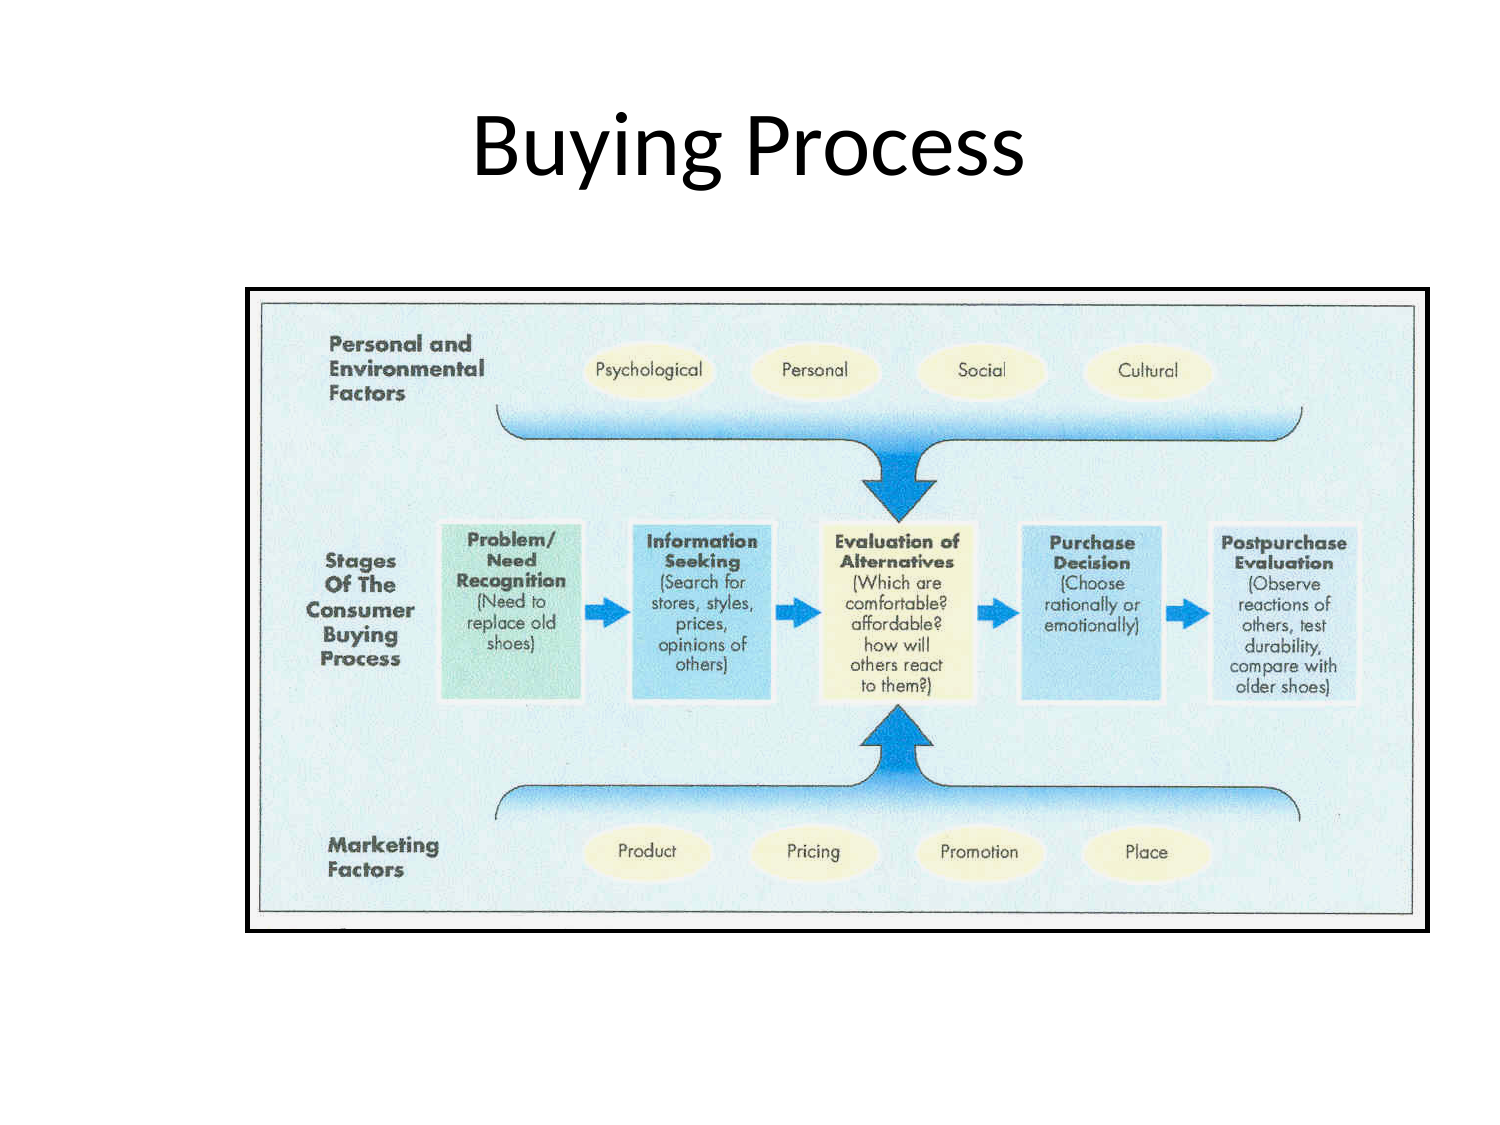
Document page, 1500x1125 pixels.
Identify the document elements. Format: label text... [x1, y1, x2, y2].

picture [249, 291, 1426, 929]
title Buying Process [75, 45, 1425, 233]
